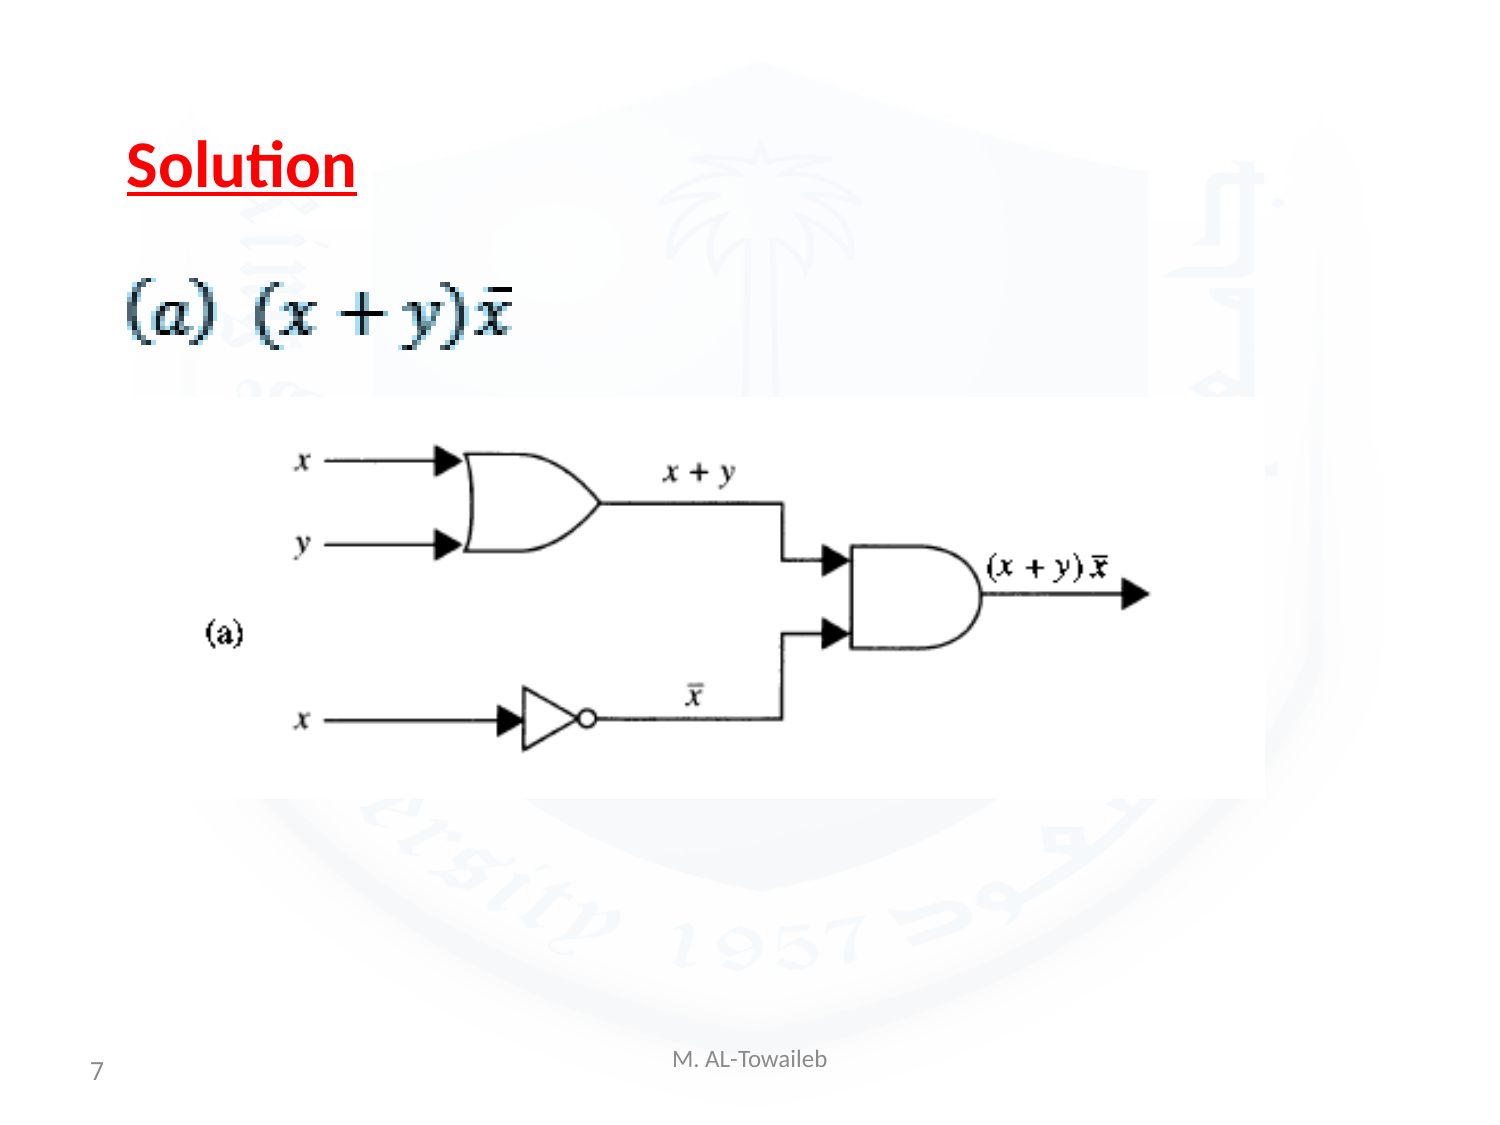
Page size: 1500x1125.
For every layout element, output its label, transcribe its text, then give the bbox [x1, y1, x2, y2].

picture [100, 396, 1265, 799]
slide_number 7 [75, 1042, 425, 1103]
footer M. AL-Towaileb [512, 1042, 988, 1103]
picture [123, 278, 512, 374]
text_box Solution [112, 113, 573, 209]
